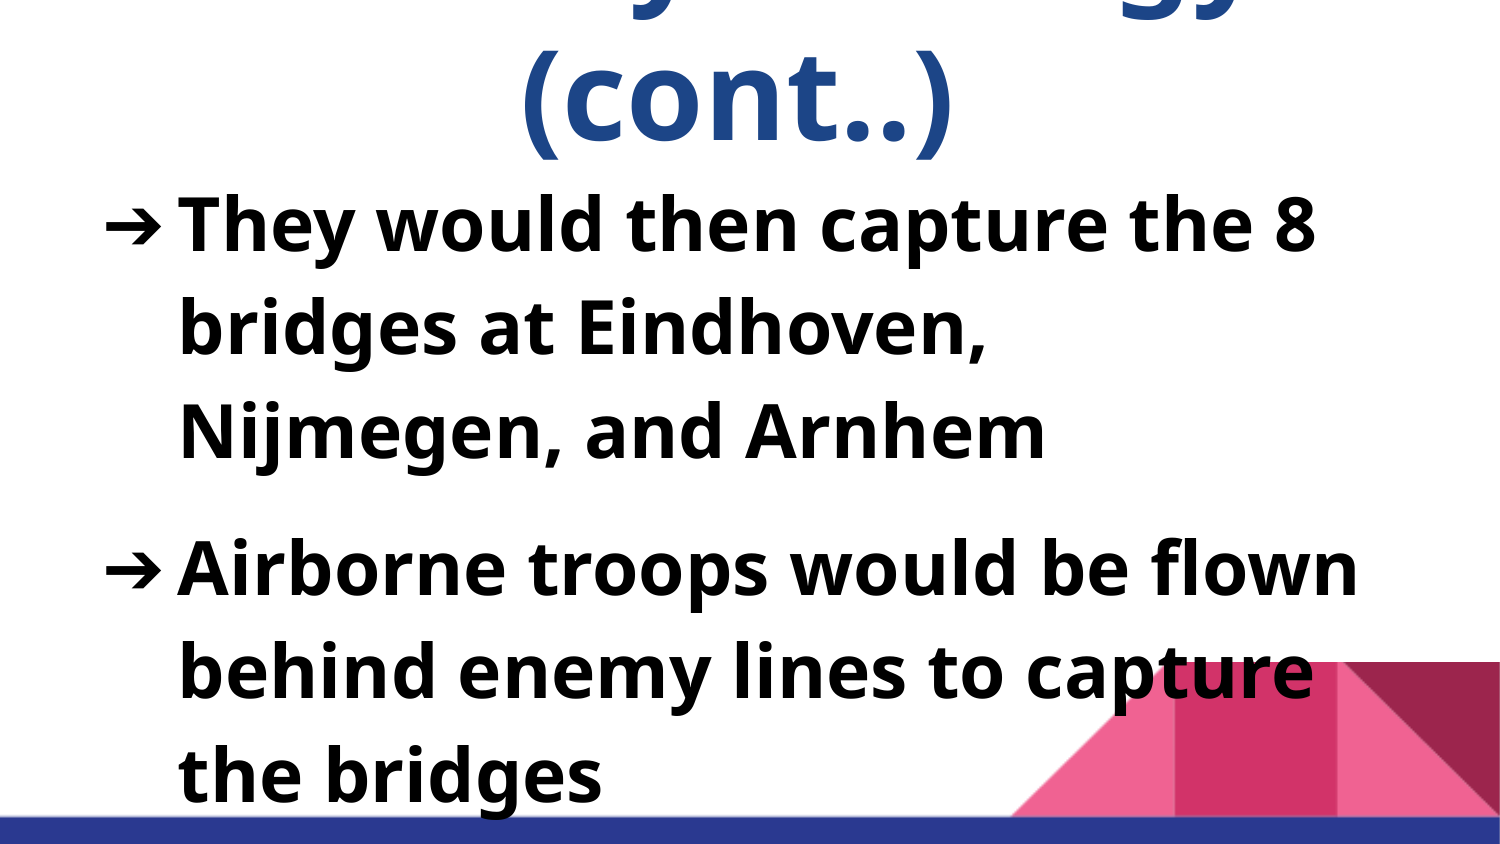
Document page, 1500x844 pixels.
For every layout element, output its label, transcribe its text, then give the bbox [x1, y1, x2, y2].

picture [0, 662, 1500, 844]
subtitle They would then capture the 8 bridges at Eindhoven, Nijmegen, and Arnhem Airborne troops would be flown behind enemy lines to capture the bridges British tanks and infantry would then relieve the airborne troops and cross the bridges [12, 148, 1411, 661]
title Military Strategy (cont..) [38, 87, 1437, 181]
